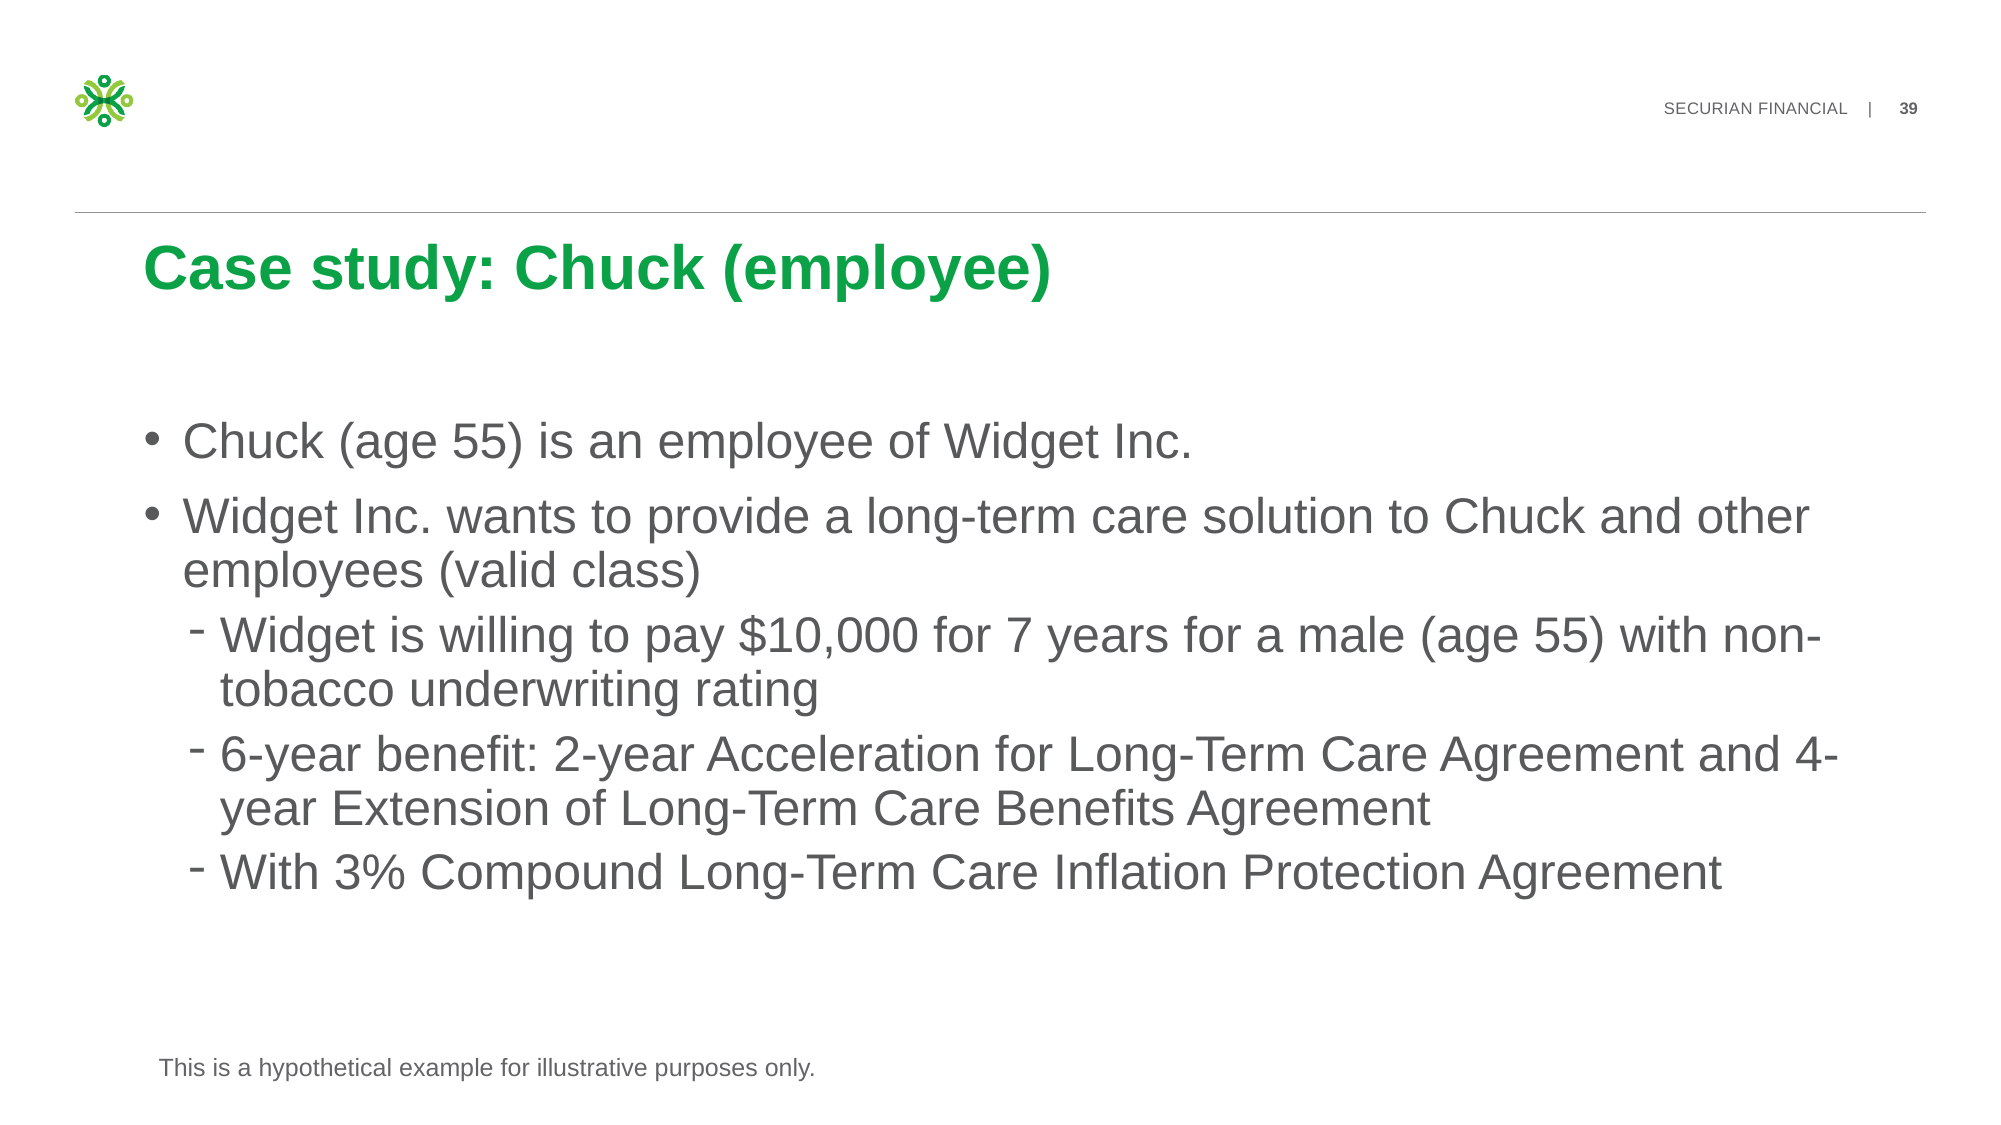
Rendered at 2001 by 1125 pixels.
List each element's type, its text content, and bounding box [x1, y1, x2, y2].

title Case study: Chuck (employee) [143, 237, 1844, 395]
text_box This is a hypothetical example for illustrative purposes only. [143, 1043, 1219, 1089]
list Chuck (age 55) is an employee of Widget Inc. Widget Inc. wants to provide a long-term care solution to Chuck and other employees (valid class) Widget is willing to pay $10,000 for 7 years for a male (age 55) with non-tobacco underwriting rating 6-year benefit: 2-year Acceleration for Long-Term Care Agreement and 4-year Extension of Long-Term Care Benefits Agreement With 3% Compound Long-Term Care Inflation Protection Agreement [143, 414, 1844, 862]
picture [75, 75, 138, 130]
